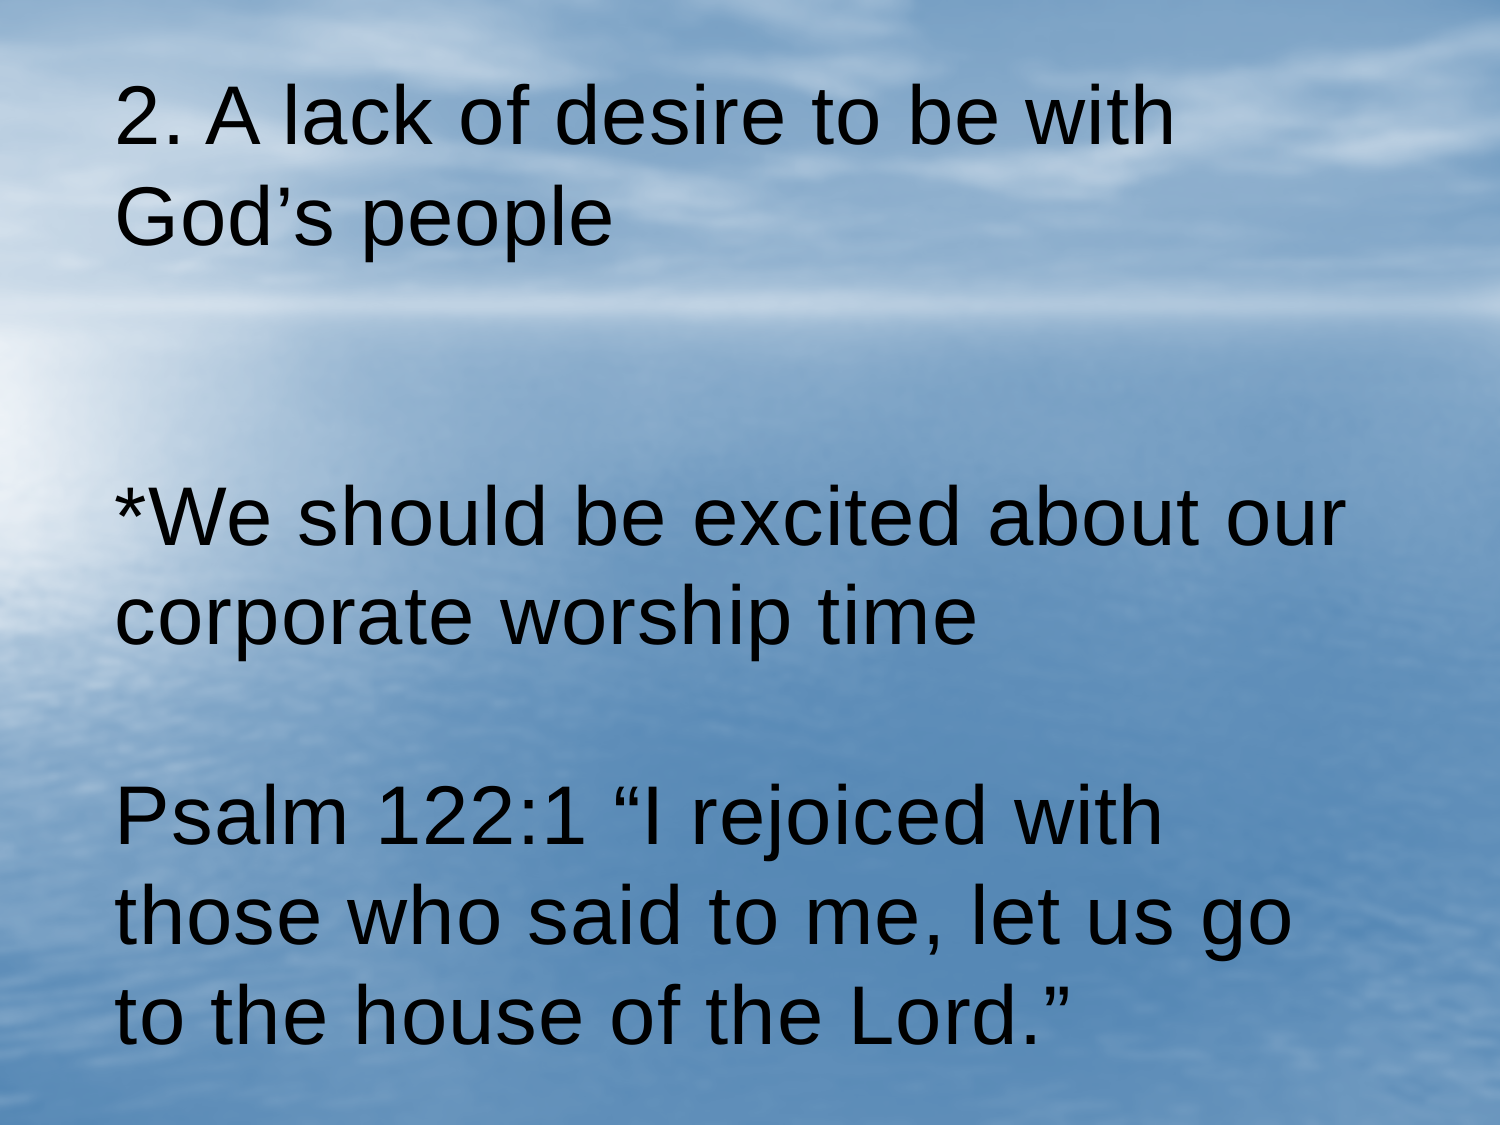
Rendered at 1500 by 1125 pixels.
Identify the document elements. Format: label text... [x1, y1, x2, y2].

title 2. A lack of desire to be with God’s people *We should be excited about our corporate worship time Psalm 122:1 “I rejoiced with those who said to me, let us go to the house of the Lord.” [99, 45, 1400, 1069]
